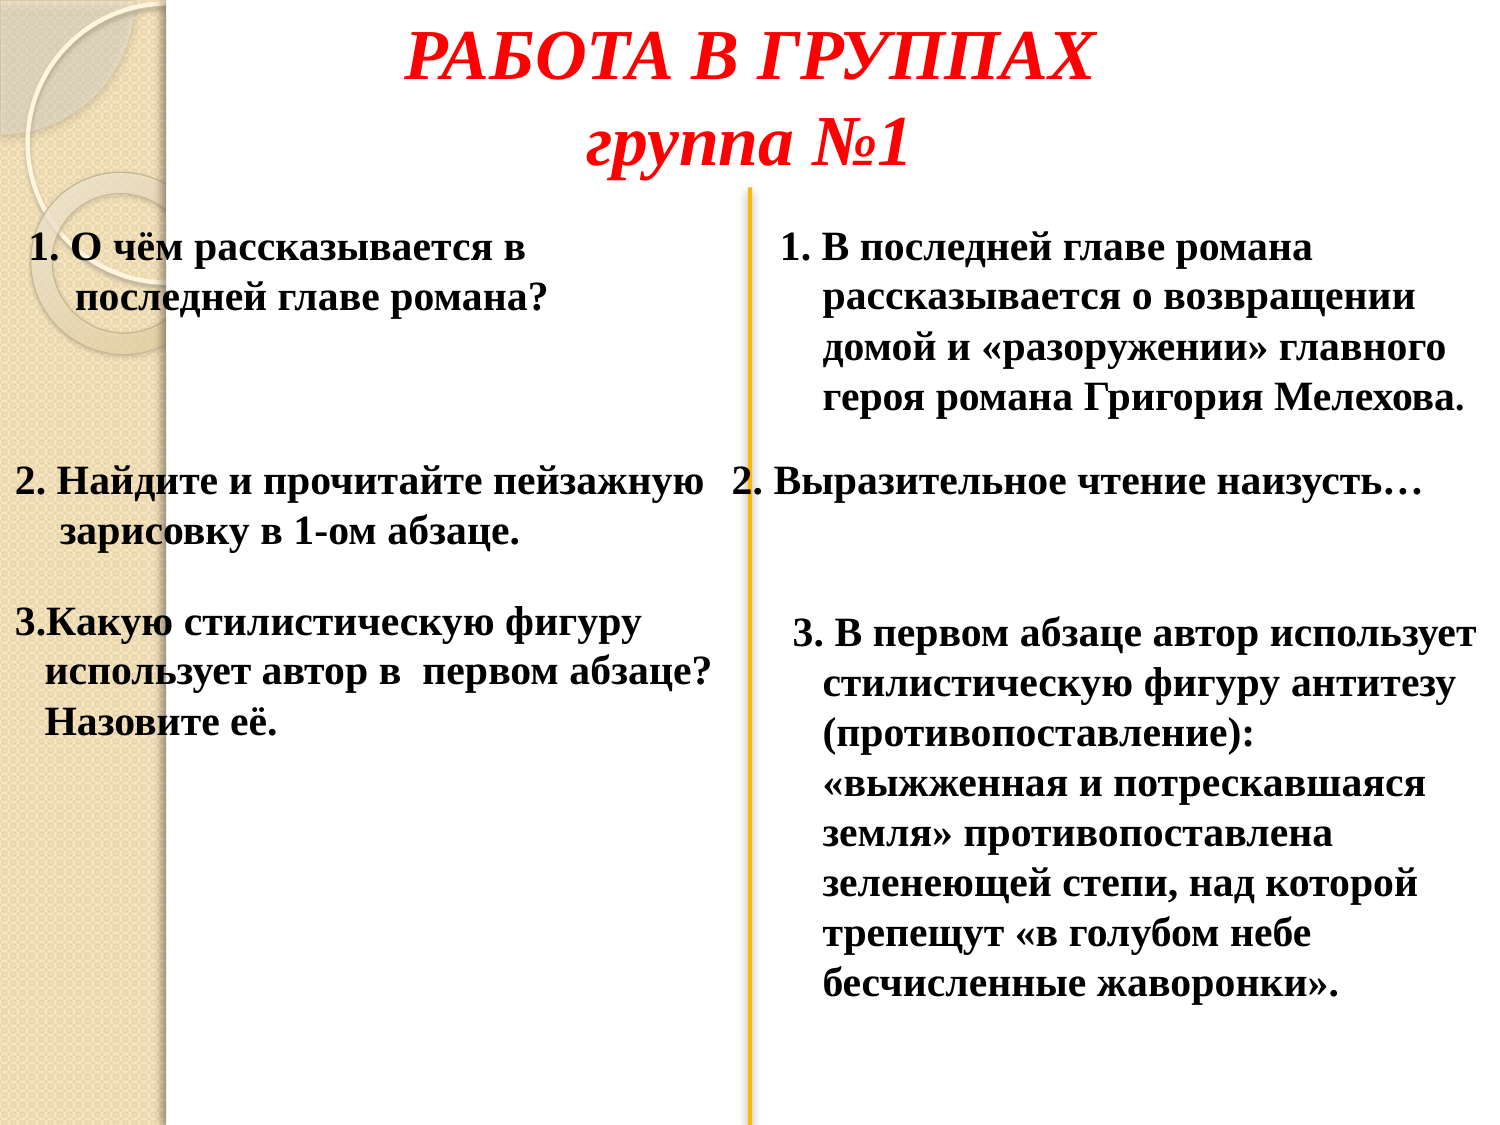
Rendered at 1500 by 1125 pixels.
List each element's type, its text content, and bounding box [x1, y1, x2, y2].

text_box 3.Какую стилистическую фигуру использует автор в первом абзаце? Назовите её. [0, 585, 750, 751]
text_box 2. Выразительное чтение наизусть… [716, 445, 1500, 511]
title РАБОТА В ГРУППАХ группа №1 [0, 0, 1500, 188]
text_box 1. В последней главе романа рассказывается о возвращении домой и «разоружении» главного героя романа Григория Мелехова. [749, 210, 1500, 426]
list 1. О чём рассказывается в последней главе романа? [0, 210, 663, 445]
text_box 2. Найдите и прочитайте пейзажную зарисовку в 1-ом абзаце. [0, 445, 750, 561]
list 3. В первом абзаце автор использует стилистическую фигуру антитезу (противопоставление): «выжженная и потрескавшаяся земля» противопоставлена зеленеющей степи, над которой трепещут «в голубом небе бесчисленные жаворонки». [758, 597, 1500, 1125]
